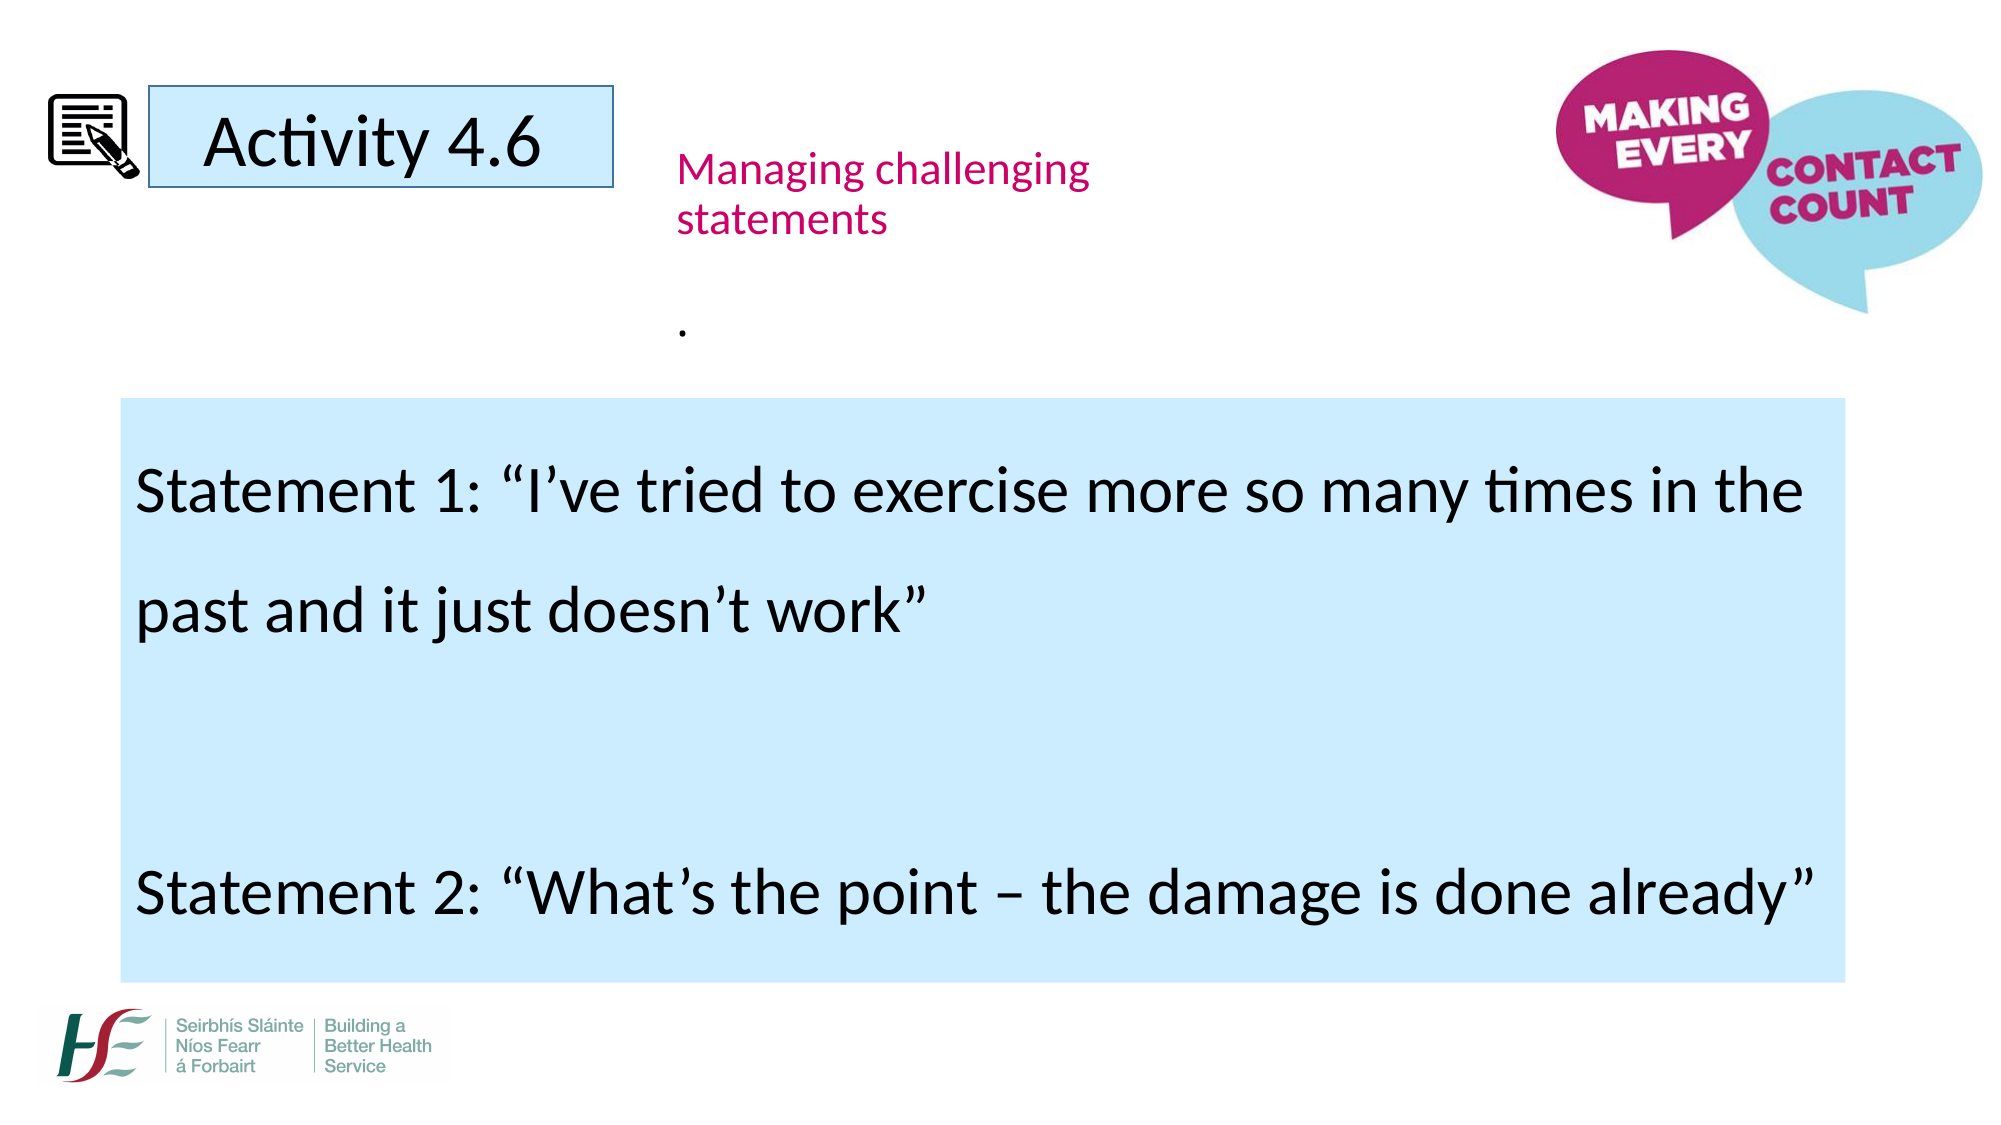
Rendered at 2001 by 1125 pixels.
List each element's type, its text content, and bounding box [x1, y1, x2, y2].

title Managing challenging statements . [661, 136, 2000, 354]
picture [37, 93, 150, 179]
picture [37, 1005, 450, 1086]
list Statement 1: “I’ve tried to exercise more so many times in the past and it just doesn’t work” Statement 2: “What’s the point – the damage is done already” [120, 398, 1846, 983]
text_box Activity 4.6 [148, 85, 614, 188]
picture [1556, 50, 1983, 314]
